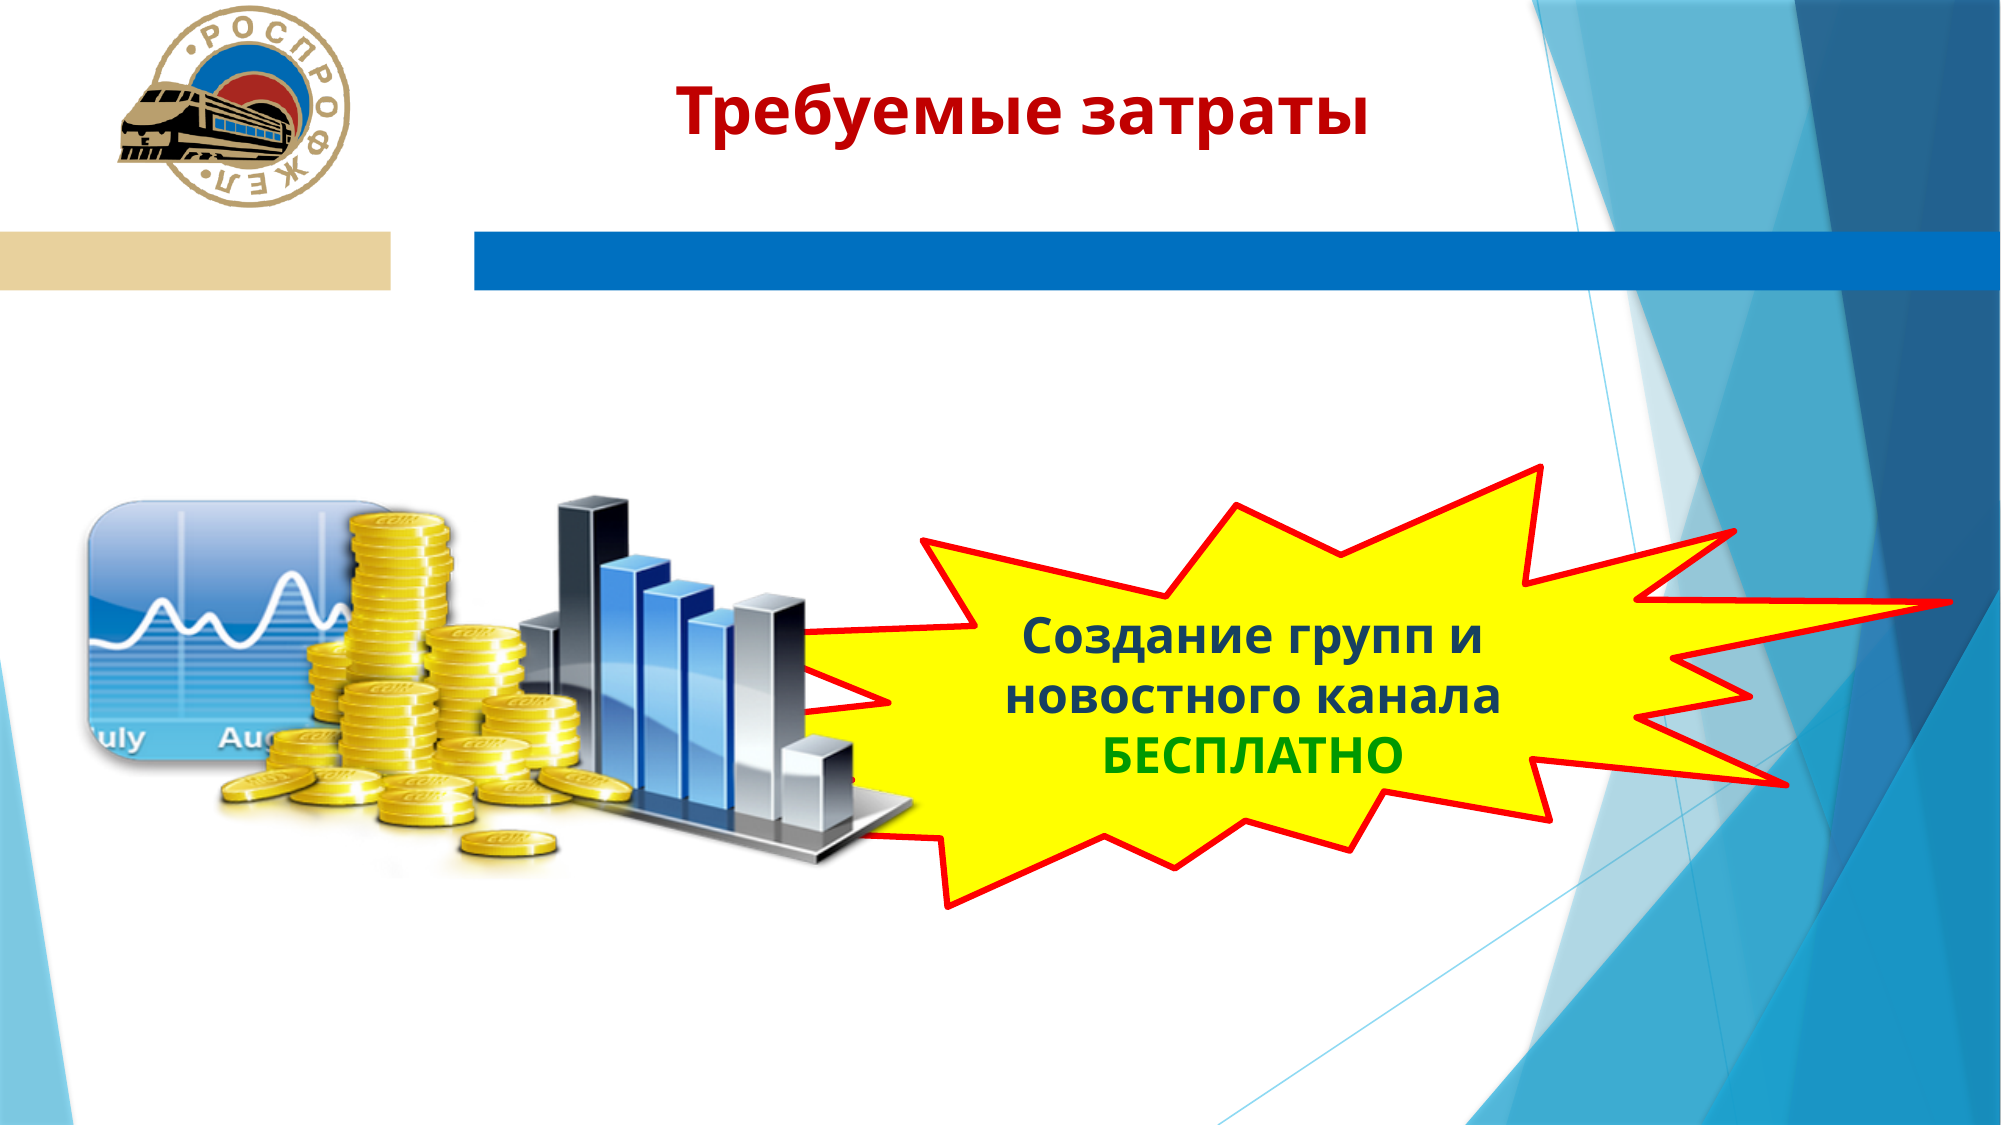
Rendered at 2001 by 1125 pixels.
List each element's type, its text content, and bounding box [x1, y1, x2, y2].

picture [0, 409, 968, 966]
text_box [0, 0, 2000, 291]
text_box Создание групп и новостного канала БЕСПЛАТНО [972, 466, 1951, 896]
